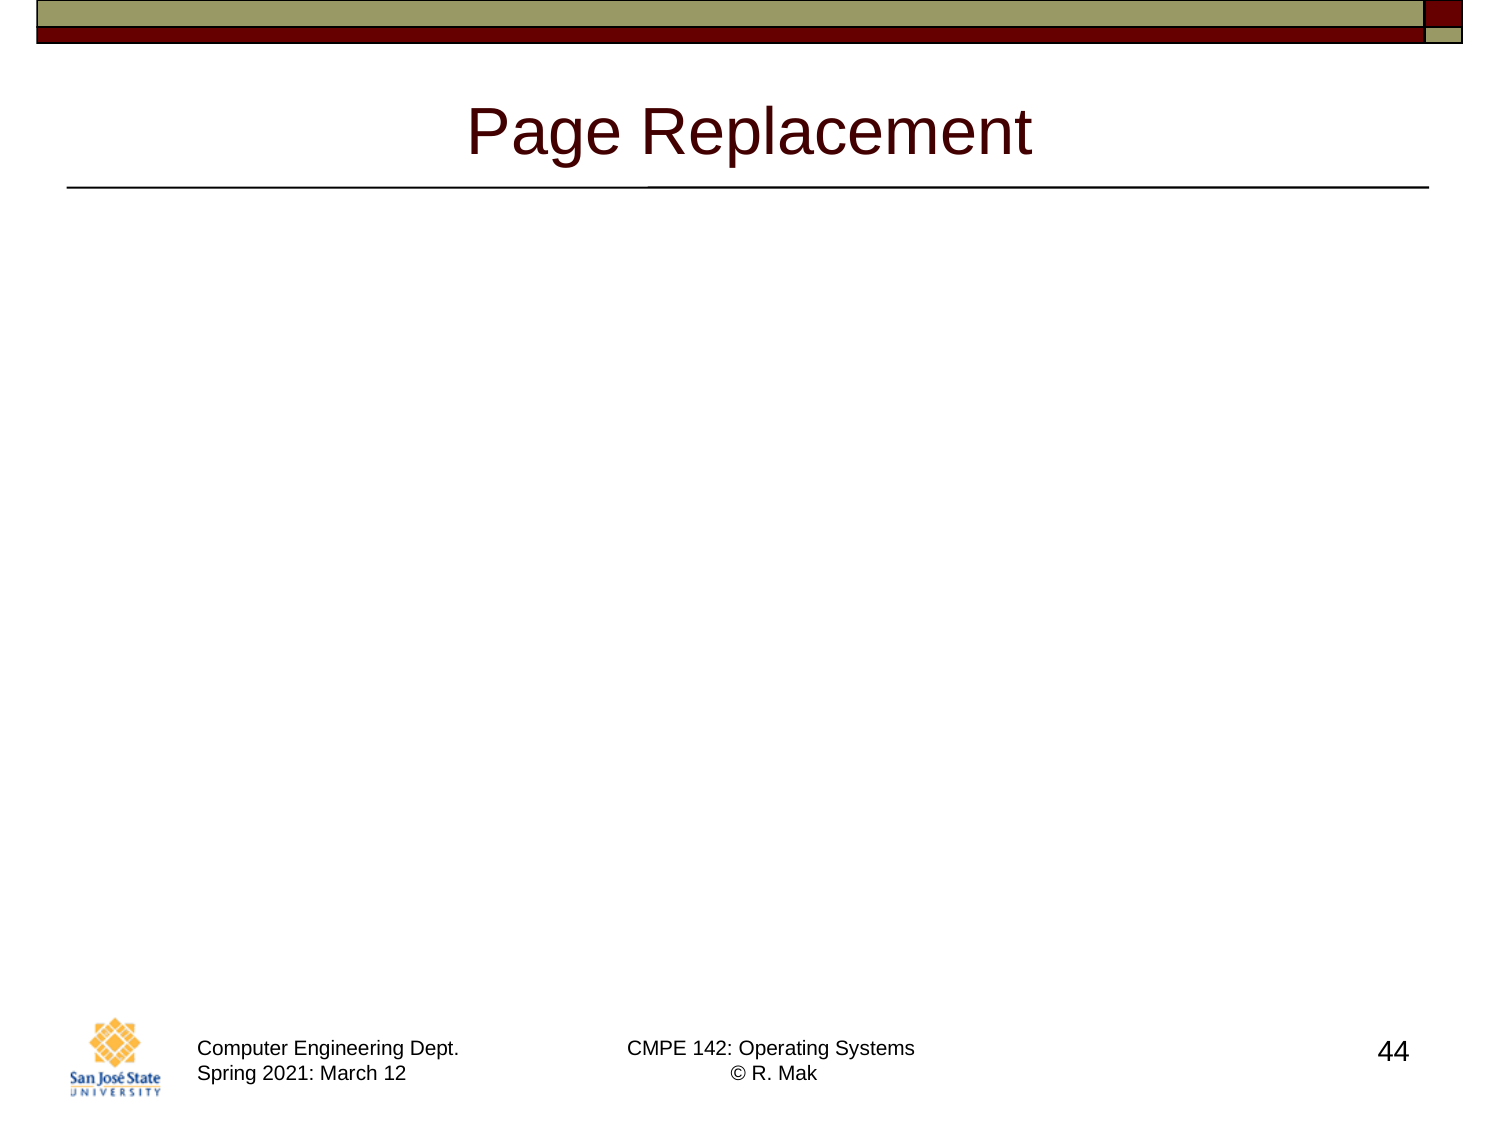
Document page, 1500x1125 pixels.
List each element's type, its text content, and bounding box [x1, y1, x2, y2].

picture [60, 1012, 166, 1112]
slide_number 44 [1305, 1025, 1425, 1100]
title Page Replacement [75, 67, 1425, 175]
